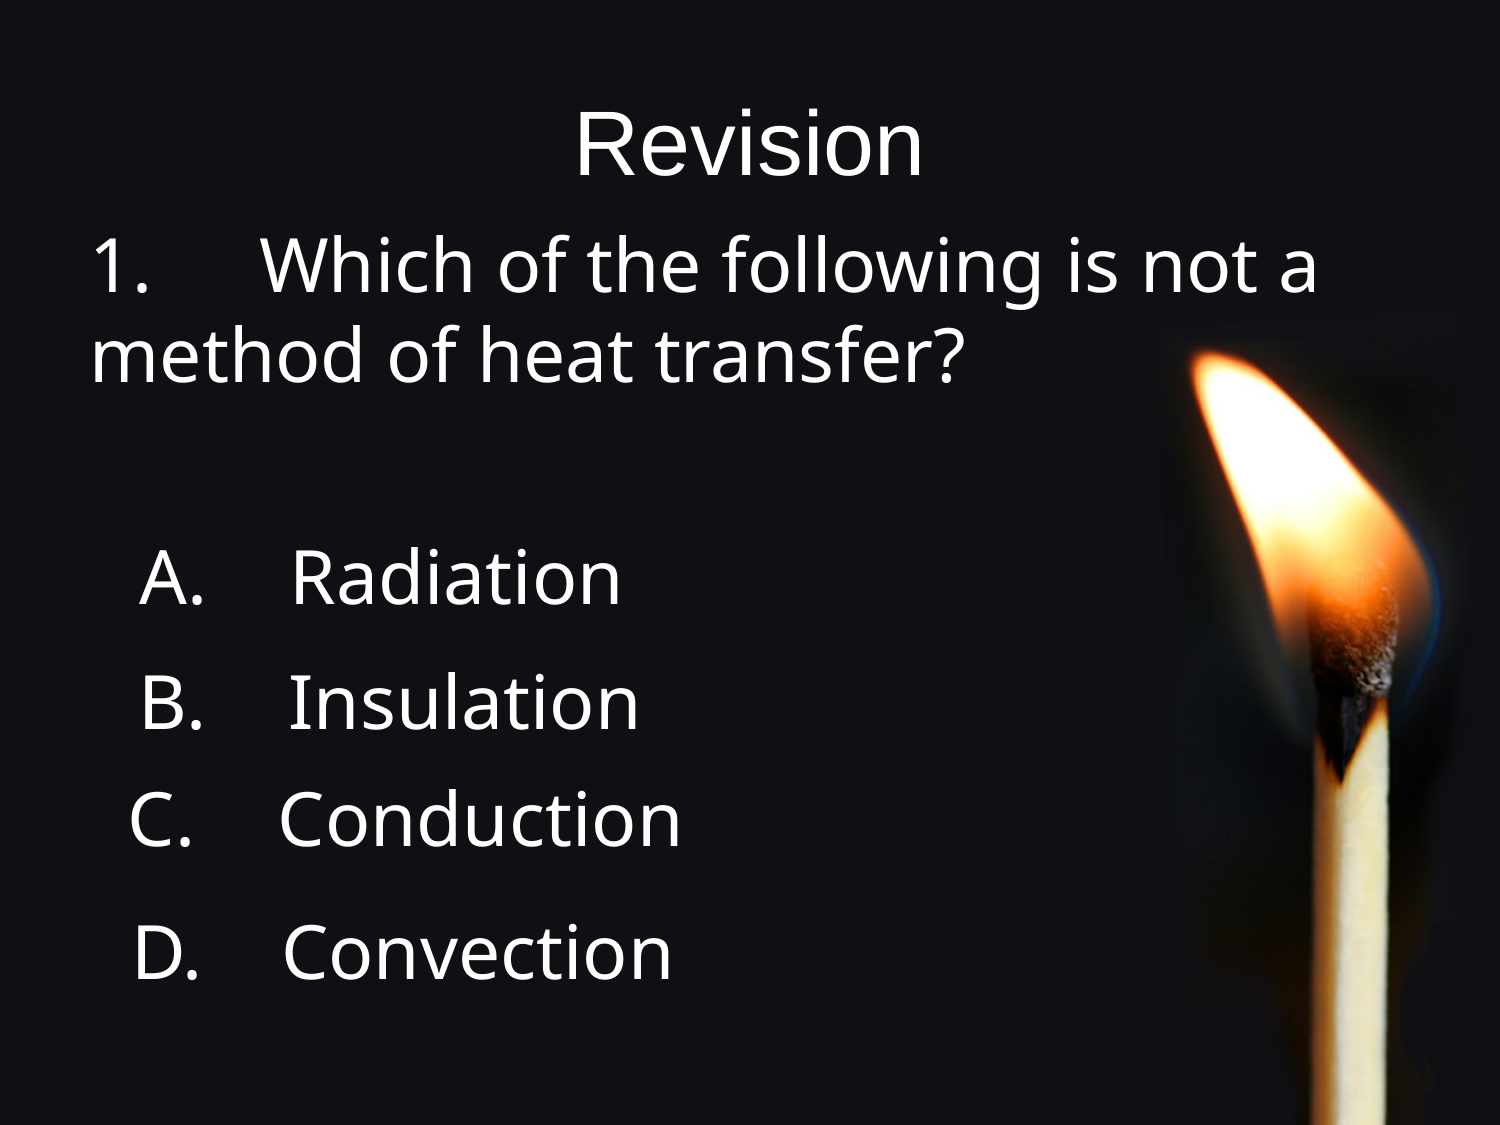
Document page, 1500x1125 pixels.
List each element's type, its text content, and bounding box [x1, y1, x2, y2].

title Revision [75, 45, 1425, 233]
text_box C. Conduction [112, 764, 699, 869]
text_box D. Convection [116, 897, 690, 1003]
picture [0, 0, 1500, 1125]
text_box B. Insulation [123, 647, 657, 753]
text_box A. Radiation [124, 522, 1163, 628]
text_box 1. Which of the following is not a method of heat transfer? [74, 209, 1363, 405]
